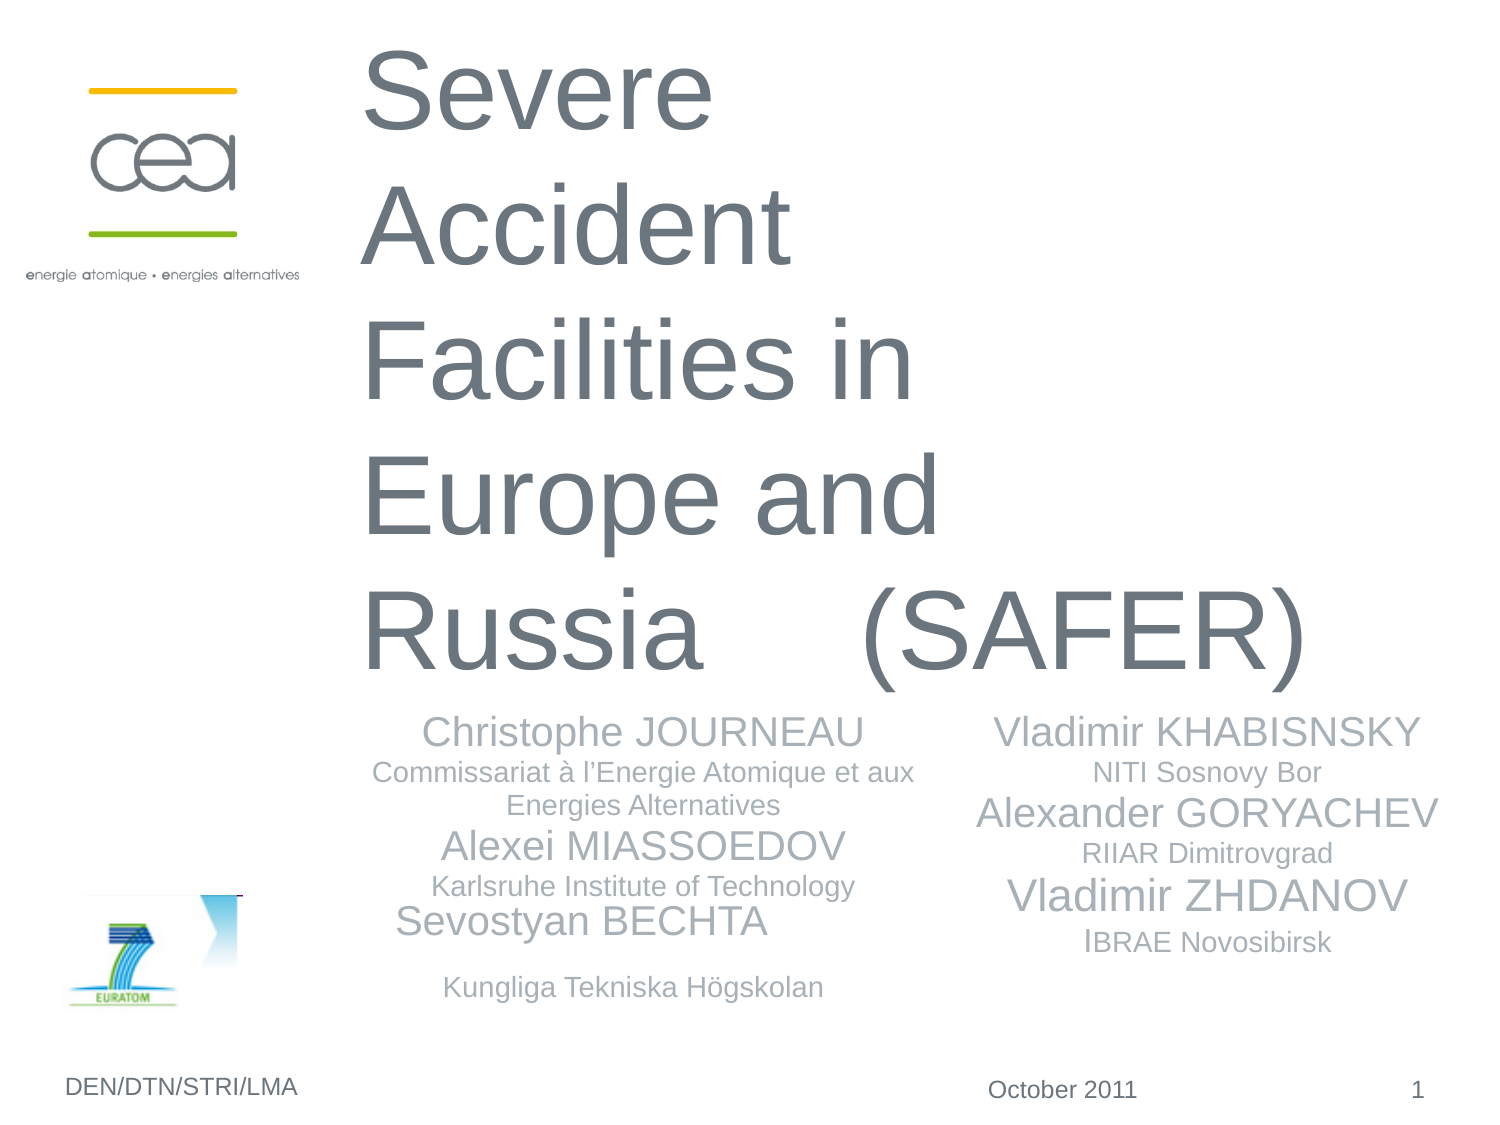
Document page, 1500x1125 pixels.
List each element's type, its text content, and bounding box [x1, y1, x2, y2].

text_box Vladimir KHABISNSKY NITI Sosnovy Bor Alexander GORYACHEV RIIAR Dimitrovgrad Vladimir ZHDANOV IBRAE Novosibirsk [915, 708, 1500, 1071]
picture [53, 895, 243, 1050]
text_box October 2011 [915, 1073, 1211, 1107]
slide_number 1 [1352, 1073, 1425, 1107]
subtitle Christophe JOURNEAU Commissariat à l’Energie Atomique et aux Energies Alternatives Alexei MIASSOEDOV Karlsruhe Institute of Technology Sevostyan BECHTA Kungliga Tekniska Högskolan [336, 708, 915, 1071]
picture [26, 88, 299, 282]
title Severe Accident Facilities in Europe and Russia (SAFER) [360, 31, 1427, 693]
text_box DEN/DTN/STRI/LMA [64, 1070, 331, 1107]
